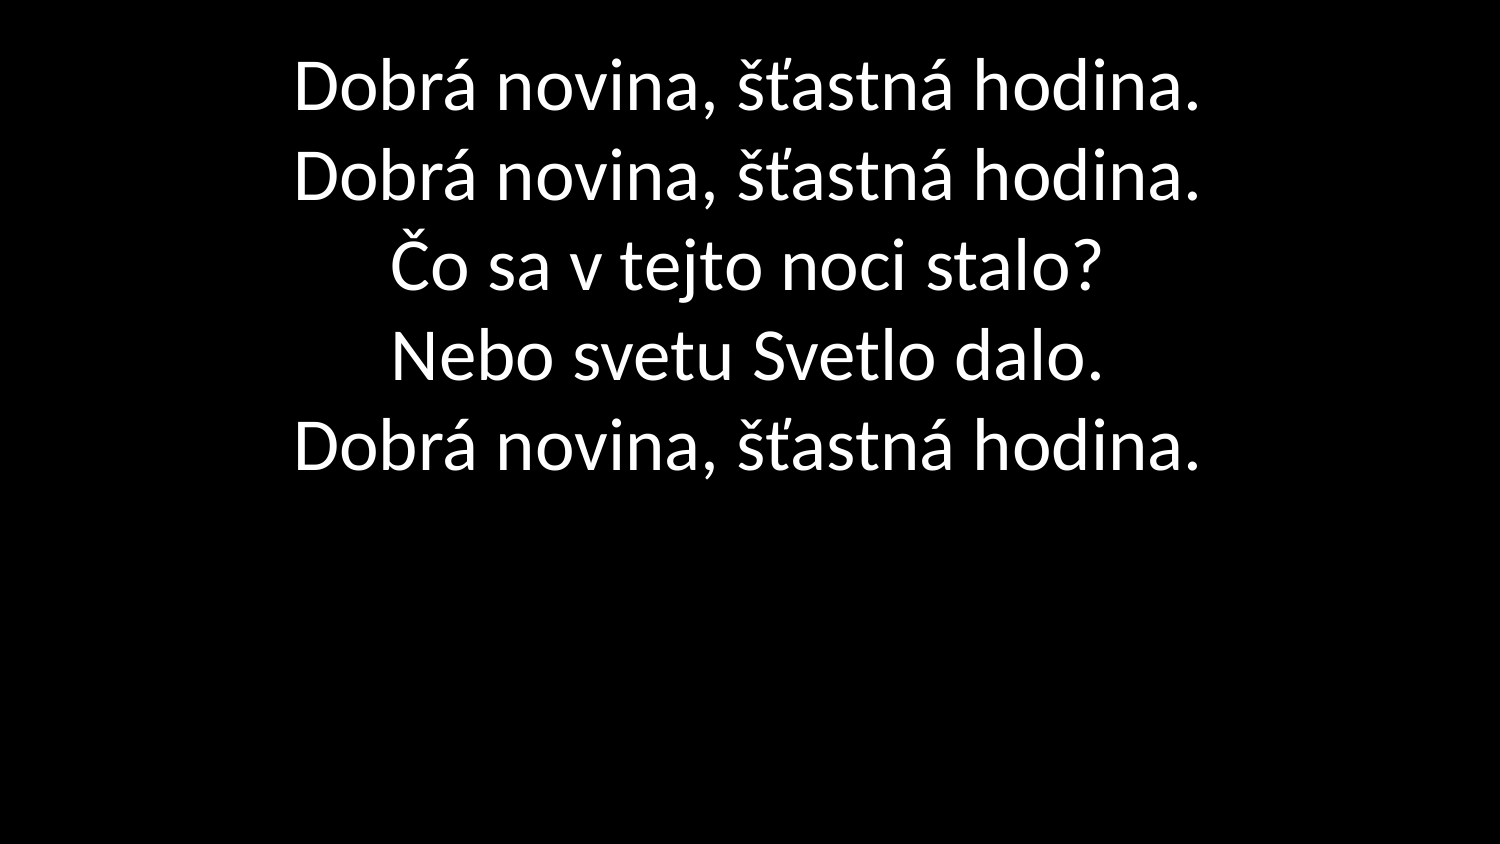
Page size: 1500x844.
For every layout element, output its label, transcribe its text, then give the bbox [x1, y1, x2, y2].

title Dobrá novina, šťastná hodina. Dobrá novina, šťastná hodina. Čo sa v tejto noci stalo? Nebo svetu Svetlo dalo. Dobrá novina, šťastná hodina. [21, 27, 1476, 825]
